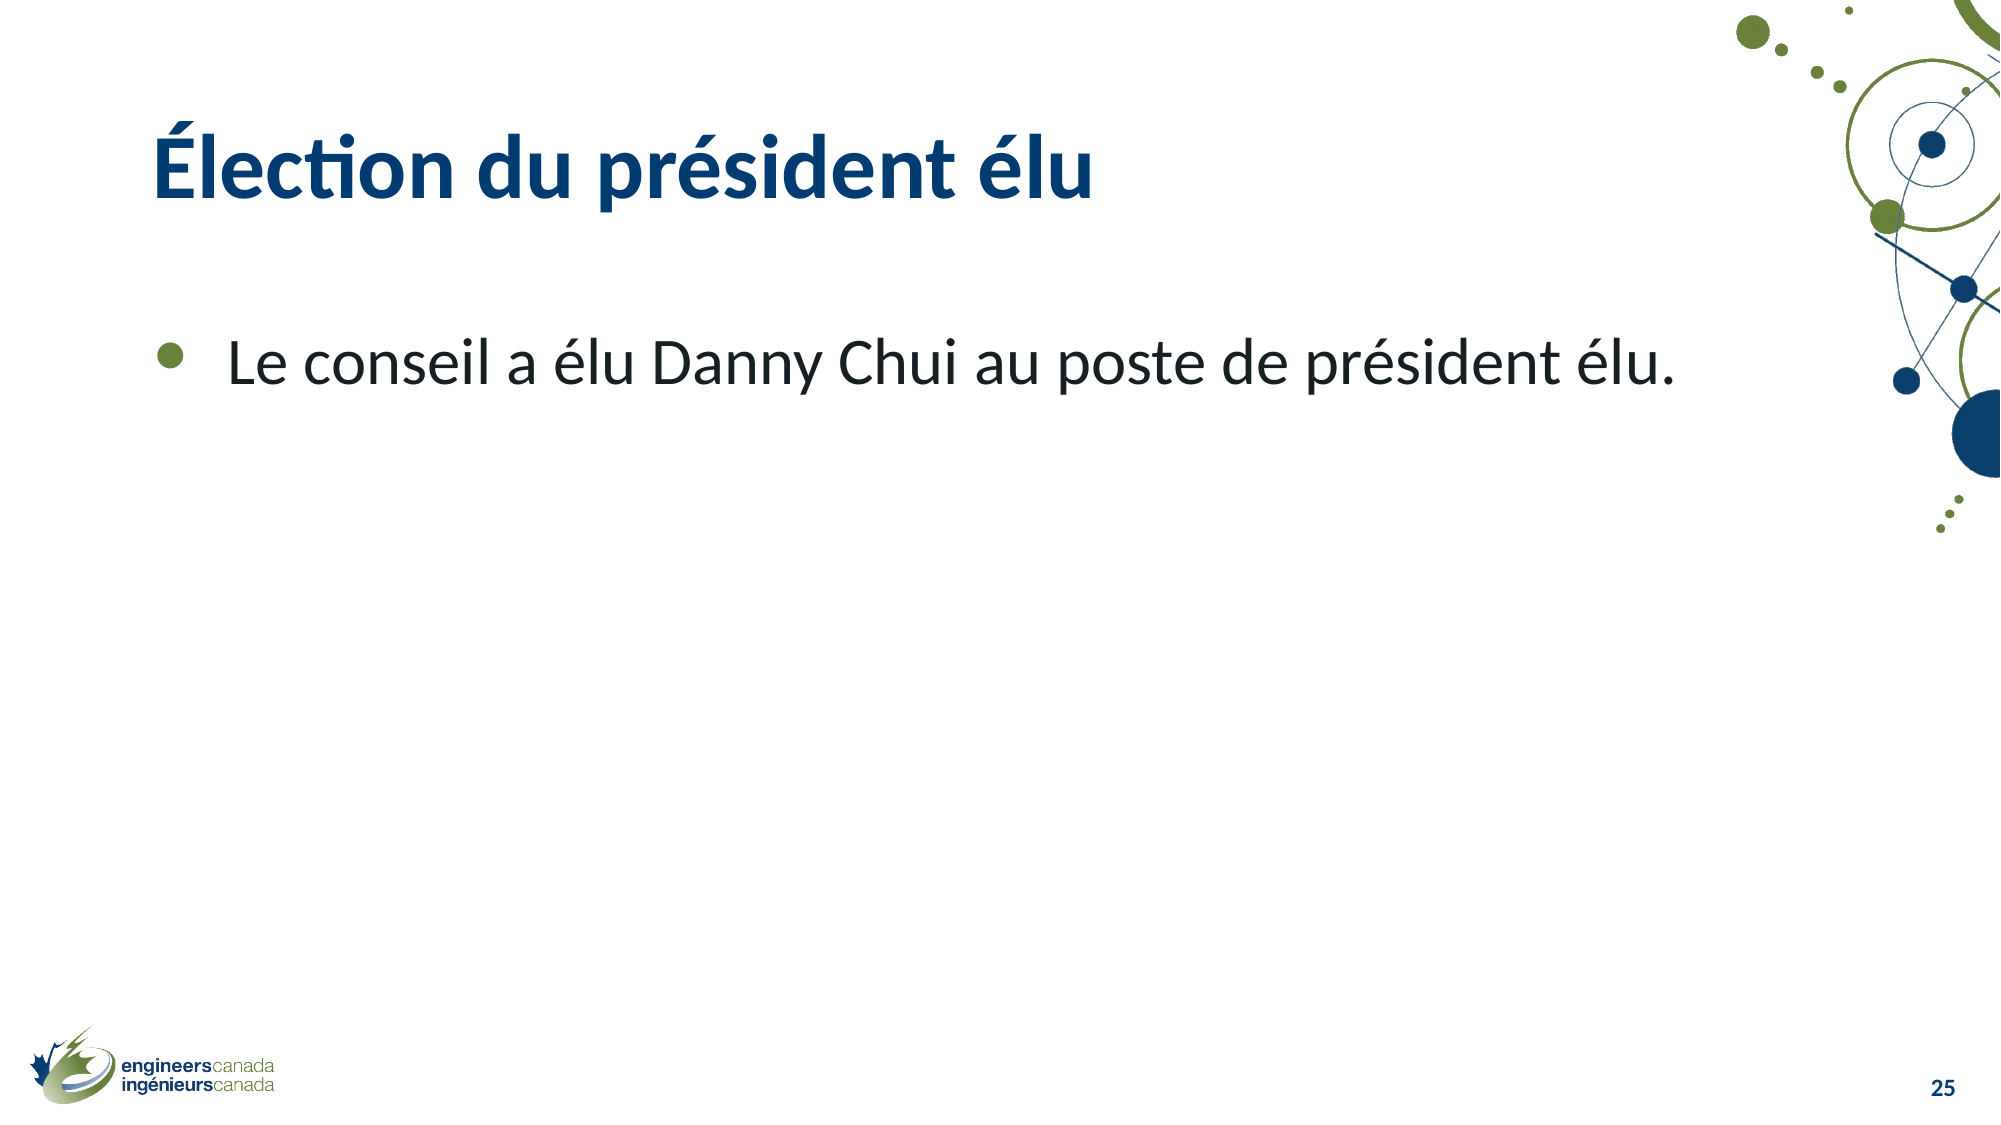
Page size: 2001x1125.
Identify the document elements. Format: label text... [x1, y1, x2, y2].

picture [28, 1022, 275, 1106]
title Élection du président élu [137, 59, 1863, 278]
picture [1636, 0, 2000, 693]
slide_number 25 [1898, 1070, 1972, 1103]
list Le conseil a élu Danny Chui au poste de président élu. [137, 299, 1863, 1014]
